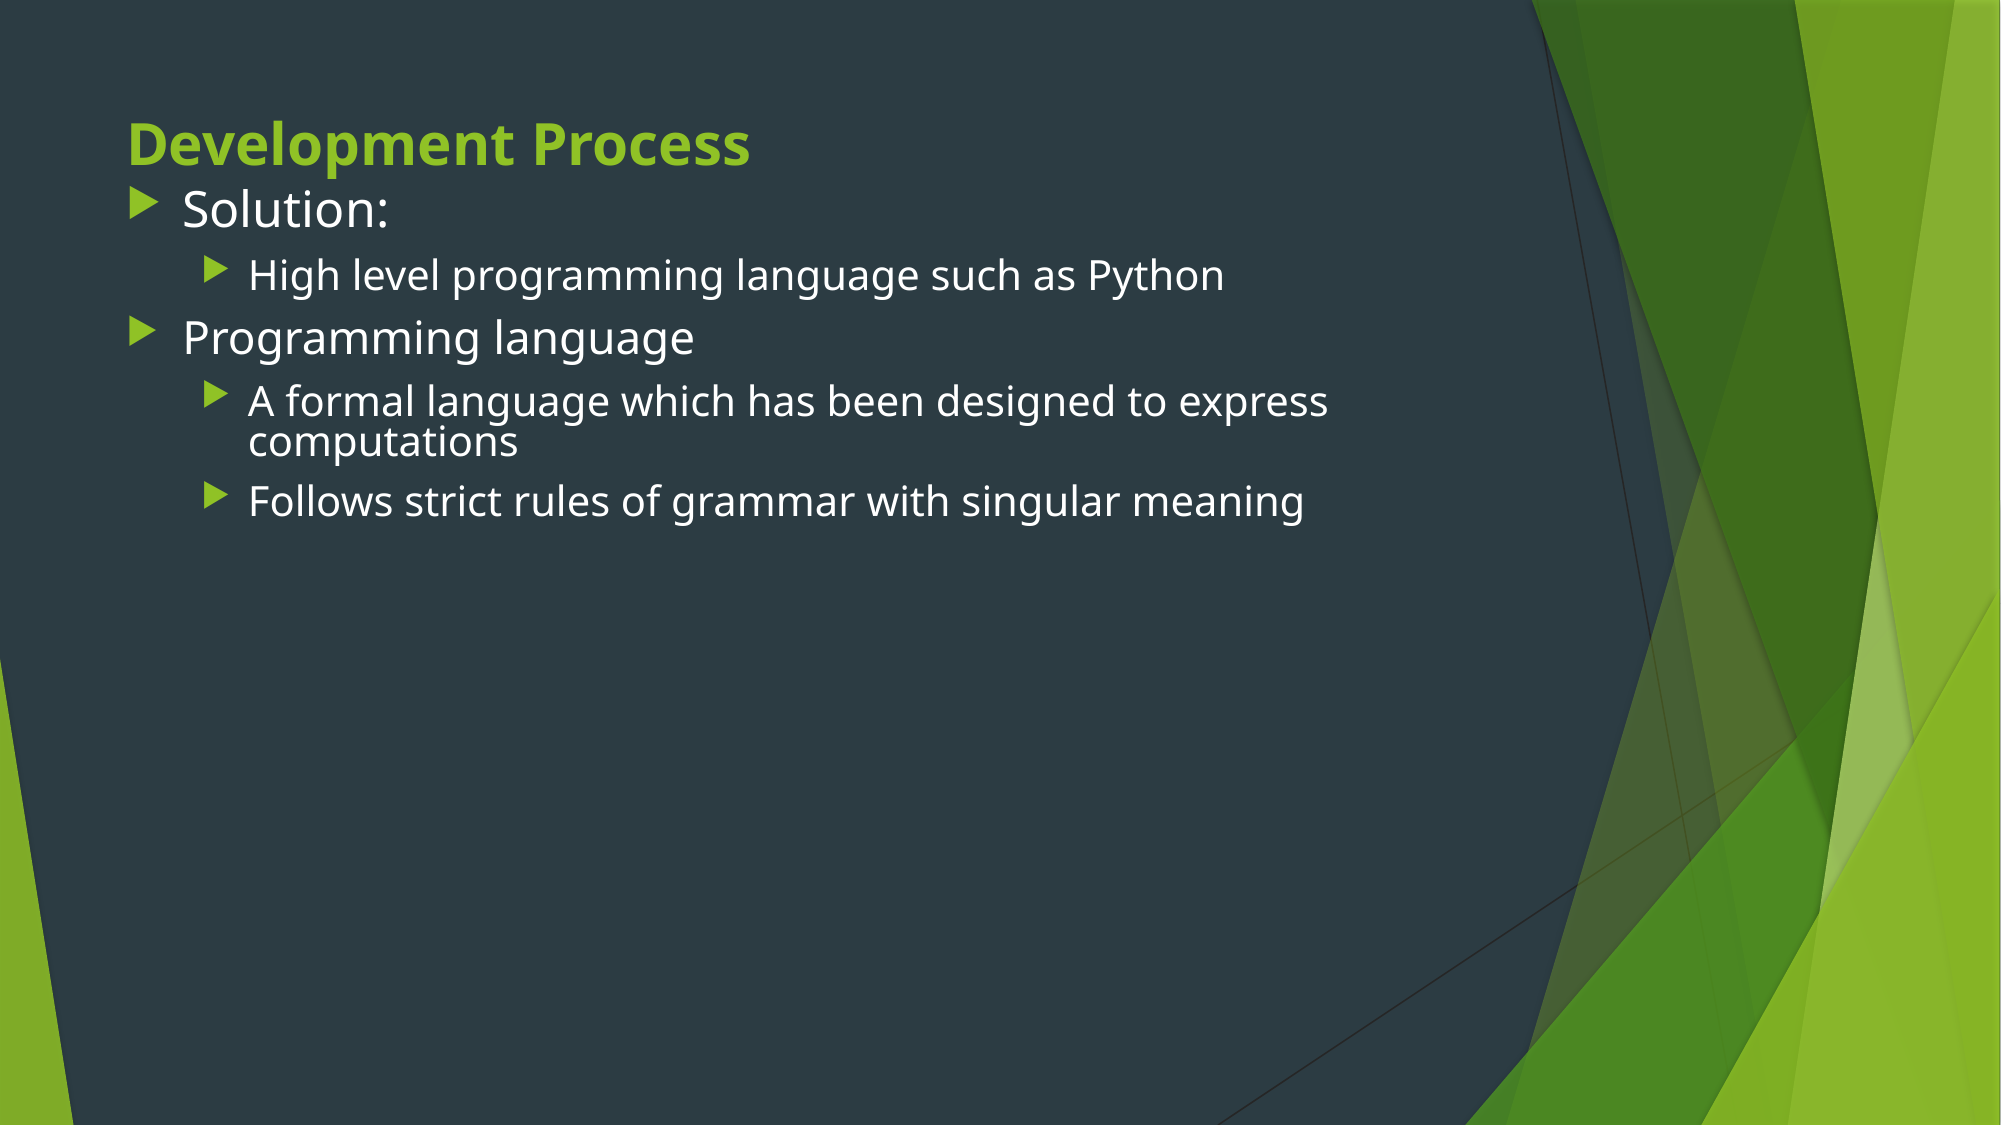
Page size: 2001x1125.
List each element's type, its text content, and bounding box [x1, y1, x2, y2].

list Solution: High level programming language such as Python Programming language A formal language which has been designed to express computations Follows strict rules of grammar with singular meaning [111, 182, 1523, 1086]
title Development Process [111, 99, 1522, 182]
